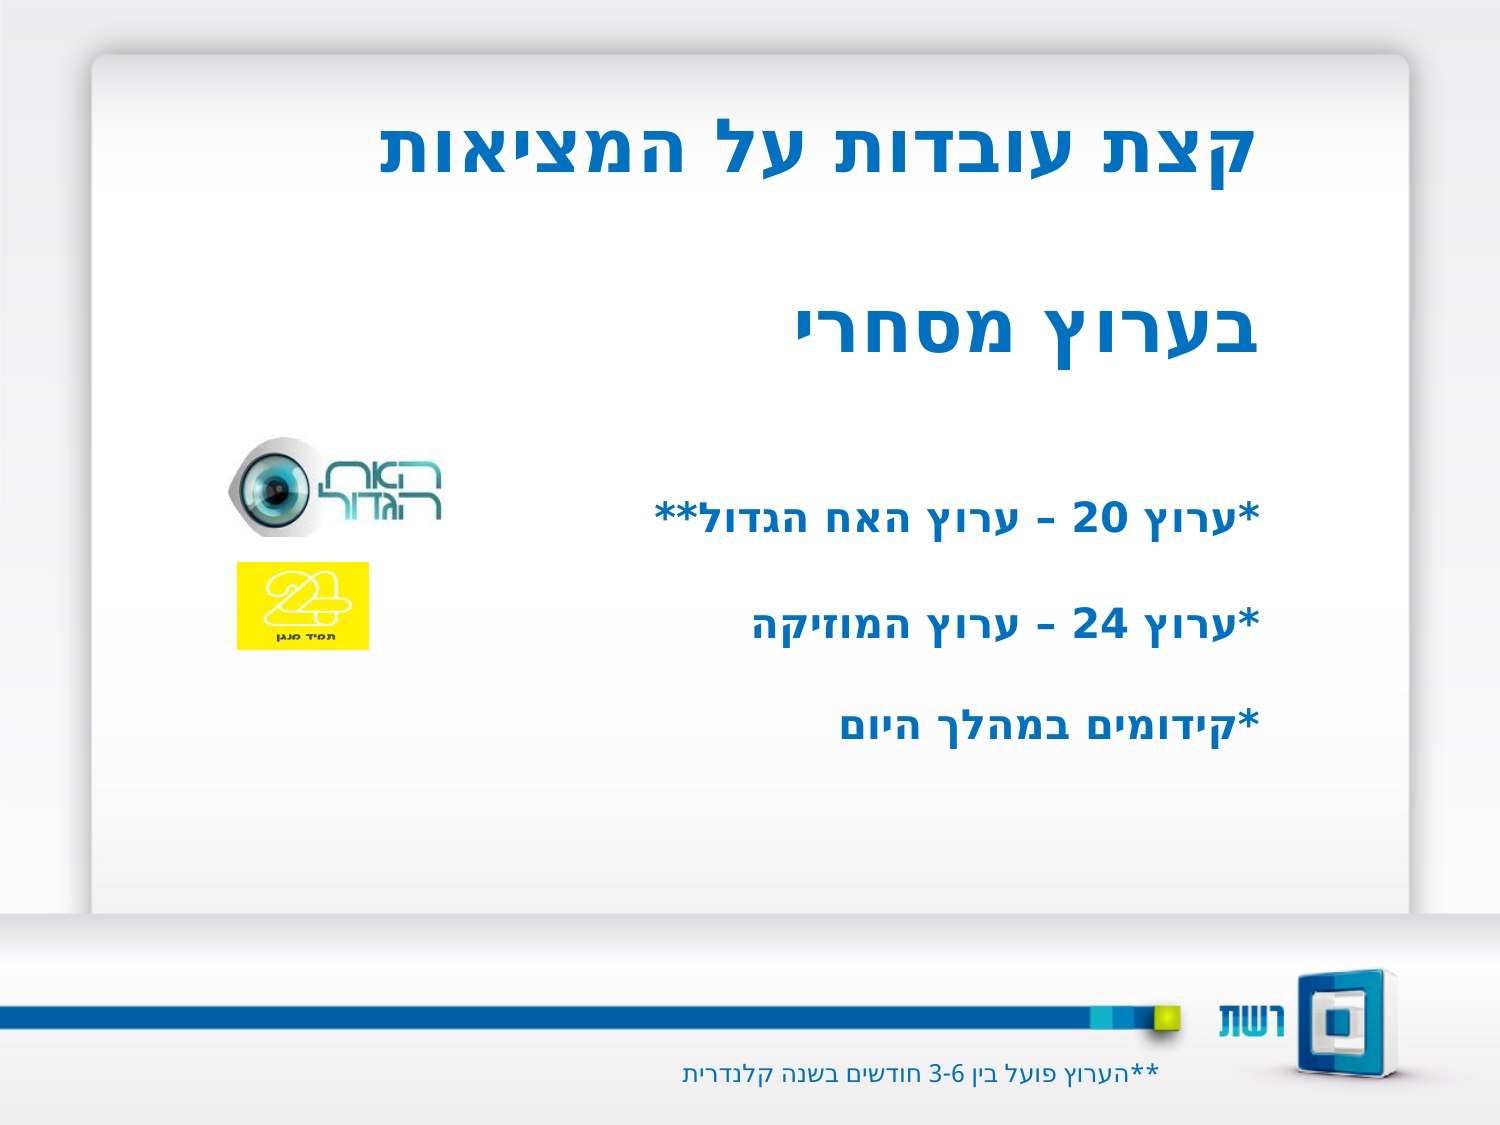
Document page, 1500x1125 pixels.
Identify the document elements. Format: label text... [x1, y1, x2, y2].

text_box **הערוץ פועל בין 3-6 חודשים בשנה קלנדרית [199, 1050, 1175, 1095]
picture [187, 421, 478, 538]
text_box קצת עובדות על המציאות בערוץ מסחרי *ערוץ 20 – ערוץ האח הגדול** *ערוץ 24 – ערוץ המוזיקה *קידומים במהלך היום [87, 0, 1275, 755]
picture [0, 0, 1500, 1125]
picture [237, 562, 369, 651]
